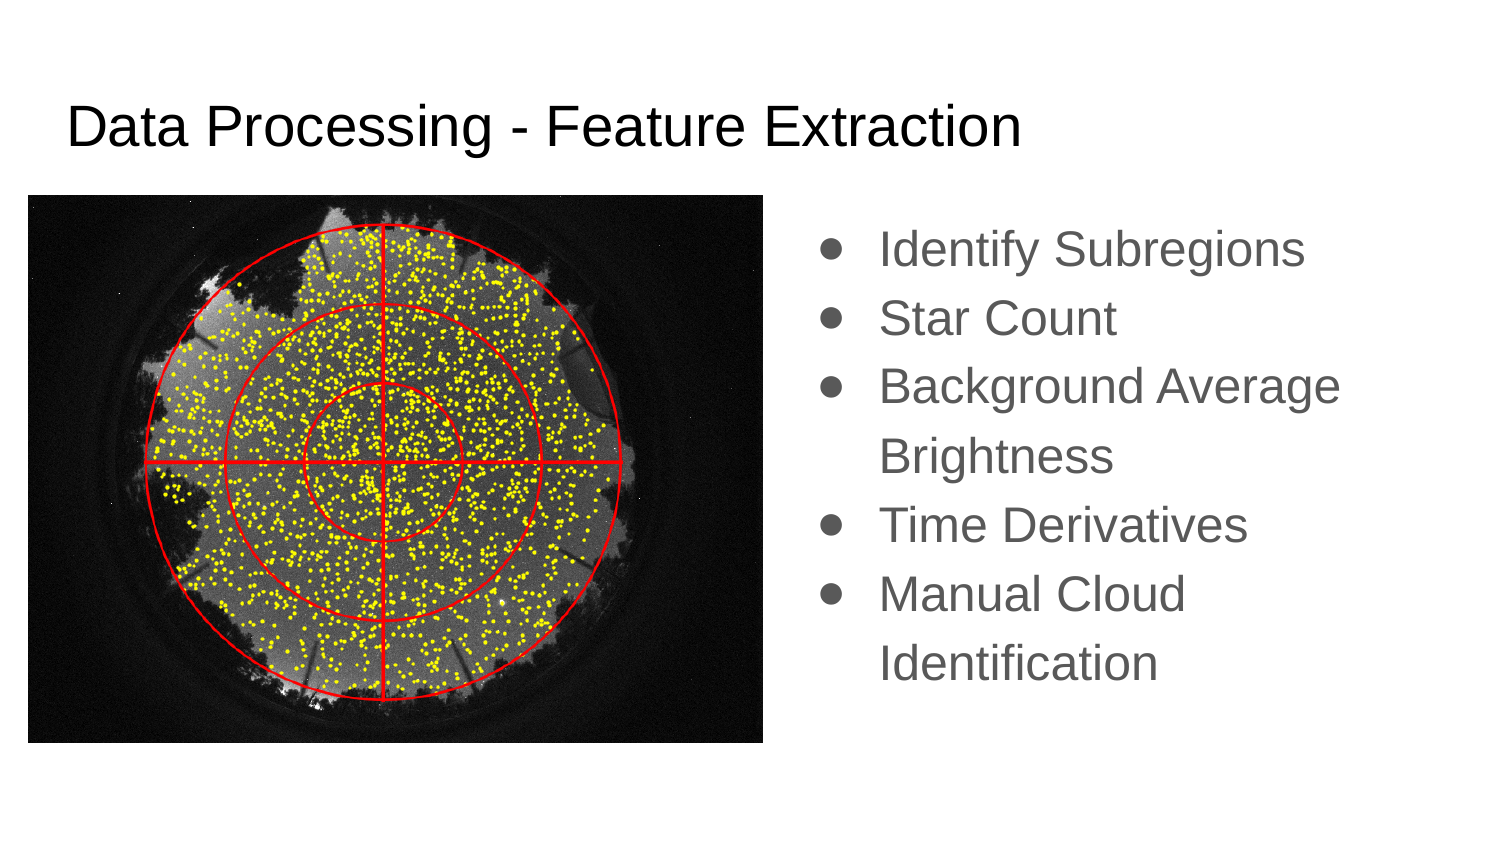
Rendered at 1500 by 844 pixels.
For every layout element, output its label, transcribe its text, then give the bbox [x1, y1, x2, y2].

title Data Processing - Feature Extraction [51, 72, 1449, 167]
picture [24, 191, 764, 746]
list Identify Subregions Star Count Background Average Brightness Time Derivatives Manual Cloud Identification [788, 192, 1449, 750]
